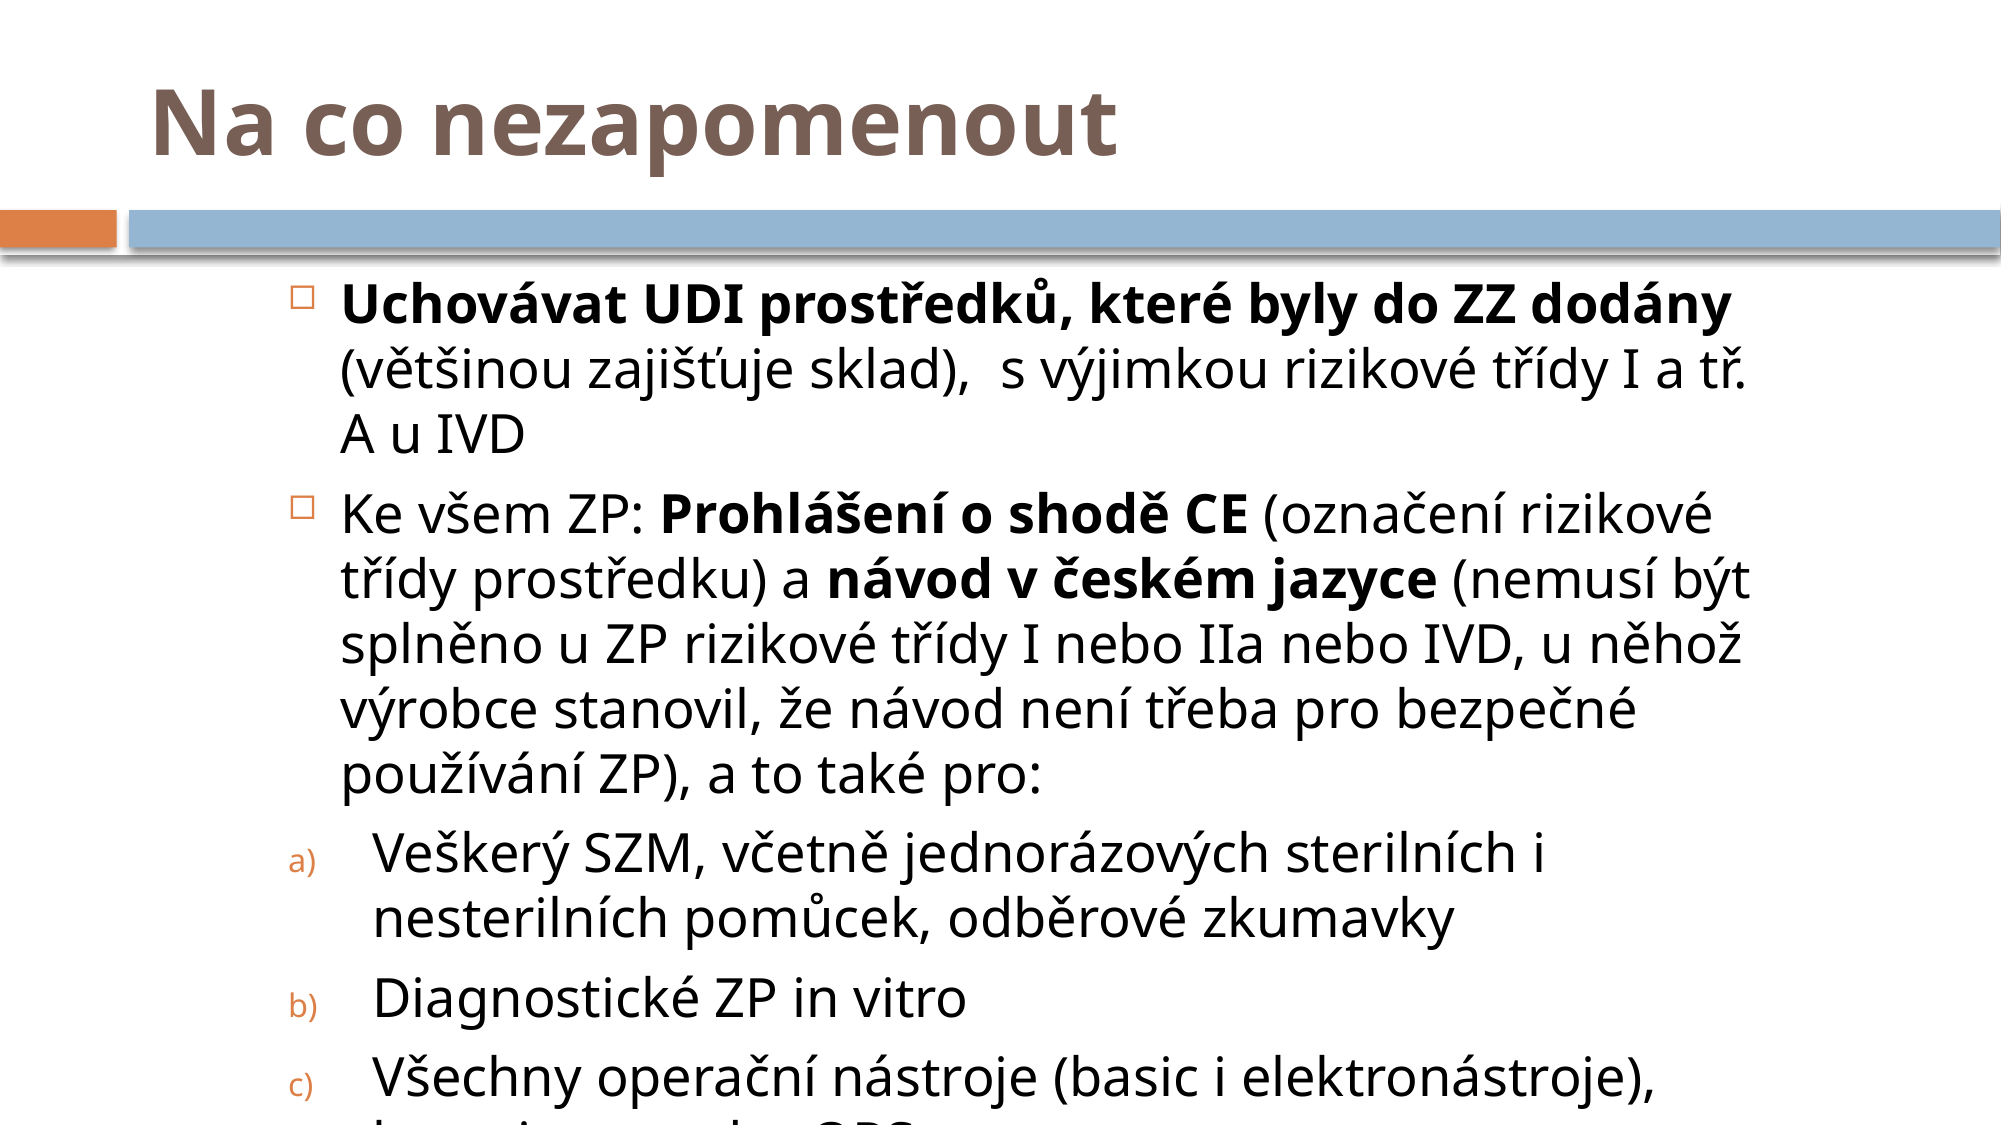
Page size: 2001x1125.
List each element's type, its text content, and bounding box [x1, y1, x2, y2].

list Uchovávat UDI prostředků, které byly do ZZ dodány (většinou zajišťuje sklad), s výjimkou rizikové třídy I a tř. A u IVD Ke všem ZP: Prohlášení o shodě CE (označení rizikové třídy prostředku) a návod v českém jazyce (nemusí být splněno u ZP rizikové třídy I nebo IIa nebo IVD, u něhož výrobce stanovil, že návod není třeba pro bezpečné používání ZP), a to také pro: Veškerý SZM, včetně jednorázových sterilních i nesterilních pomůcek, odběrové zkumavky Diagnostické ZP in vitro Všechny operační nástroje (basic i elektronástroje), kontejnery atd. z OPS [273, 262, 1768, 1079]
title Na co nezapomenout [133, 37, 1918, 200]
